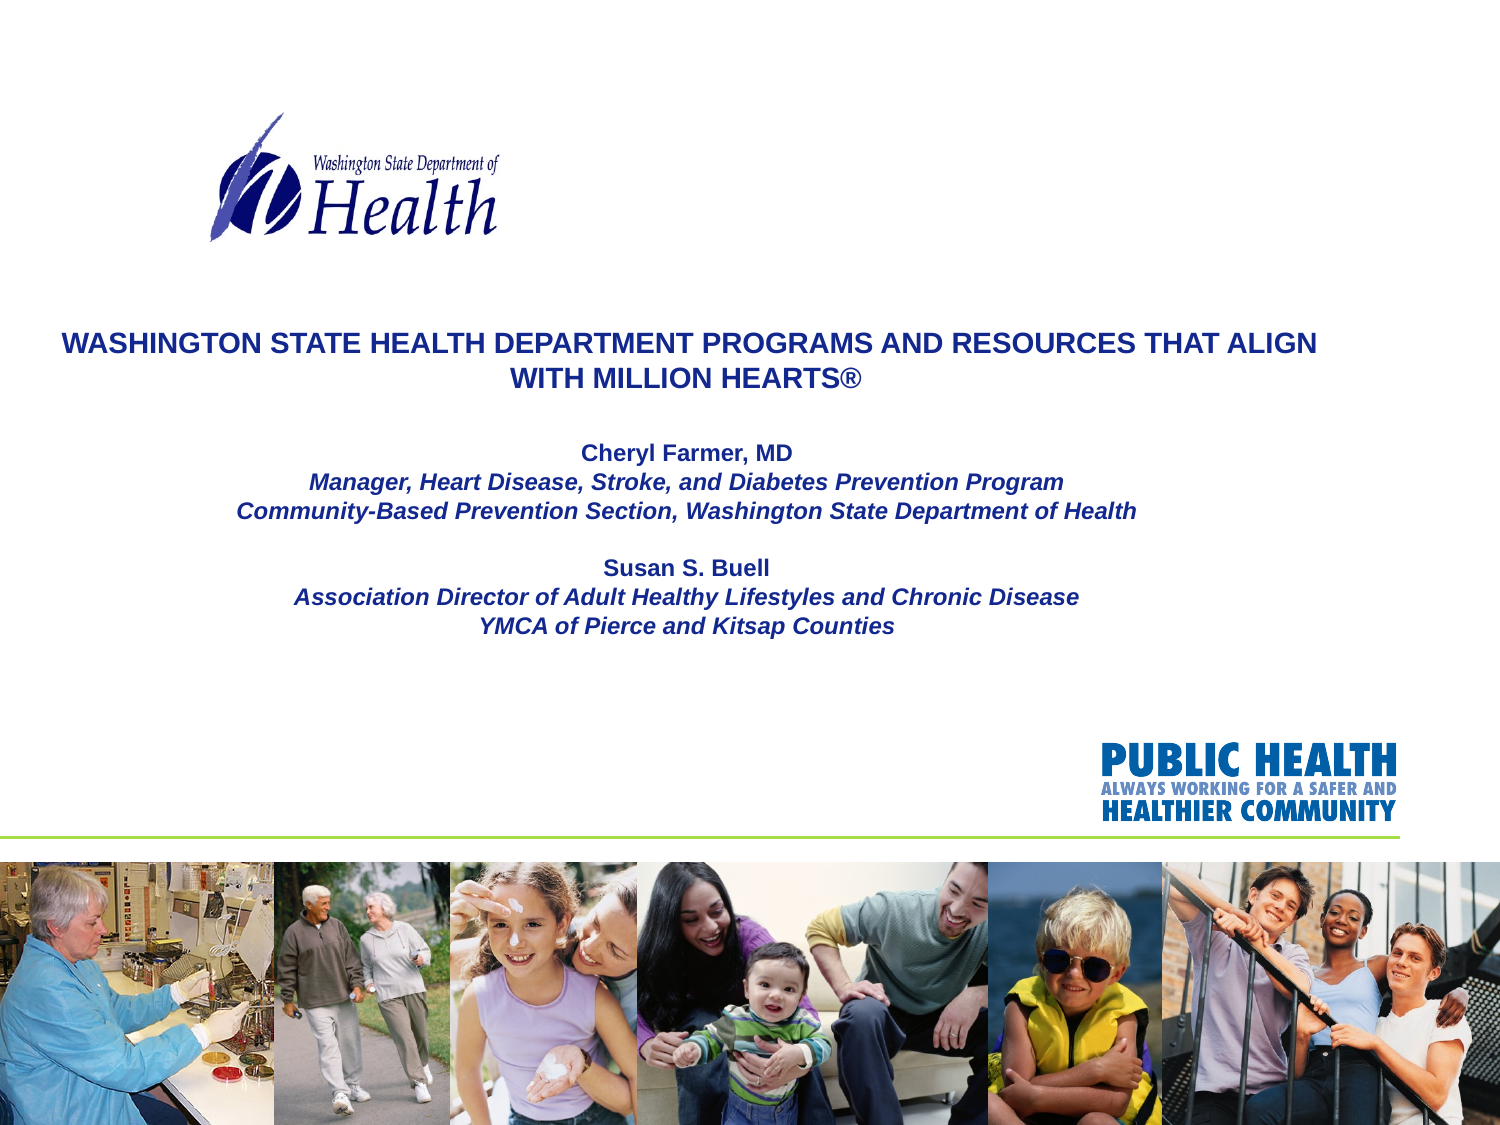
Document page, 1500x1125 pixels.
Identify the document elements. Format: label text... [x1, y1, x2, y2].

picture [1100, 742, 1397, 822]
picture [0, 862, 1500, 1125]
title WASHINGTON STATE HEALTH DEPARTMENT PROGRAMS AND RESOURCES THAT ALIGN WITH MILLION HEARTS® Cheryl Farmer, MD Manager, Heart Disease, Stroke, and Diabetes Prevention Program Community-Based Prevention Section, Washington State Department of Health Susan S. Buell Association Director of Adult Healthy Lifestyles and Chronic Disease YMCA of Pierce and Kitsap Counties [19, 261, 1362, 648]
picture [209, 112, 500, 242]
